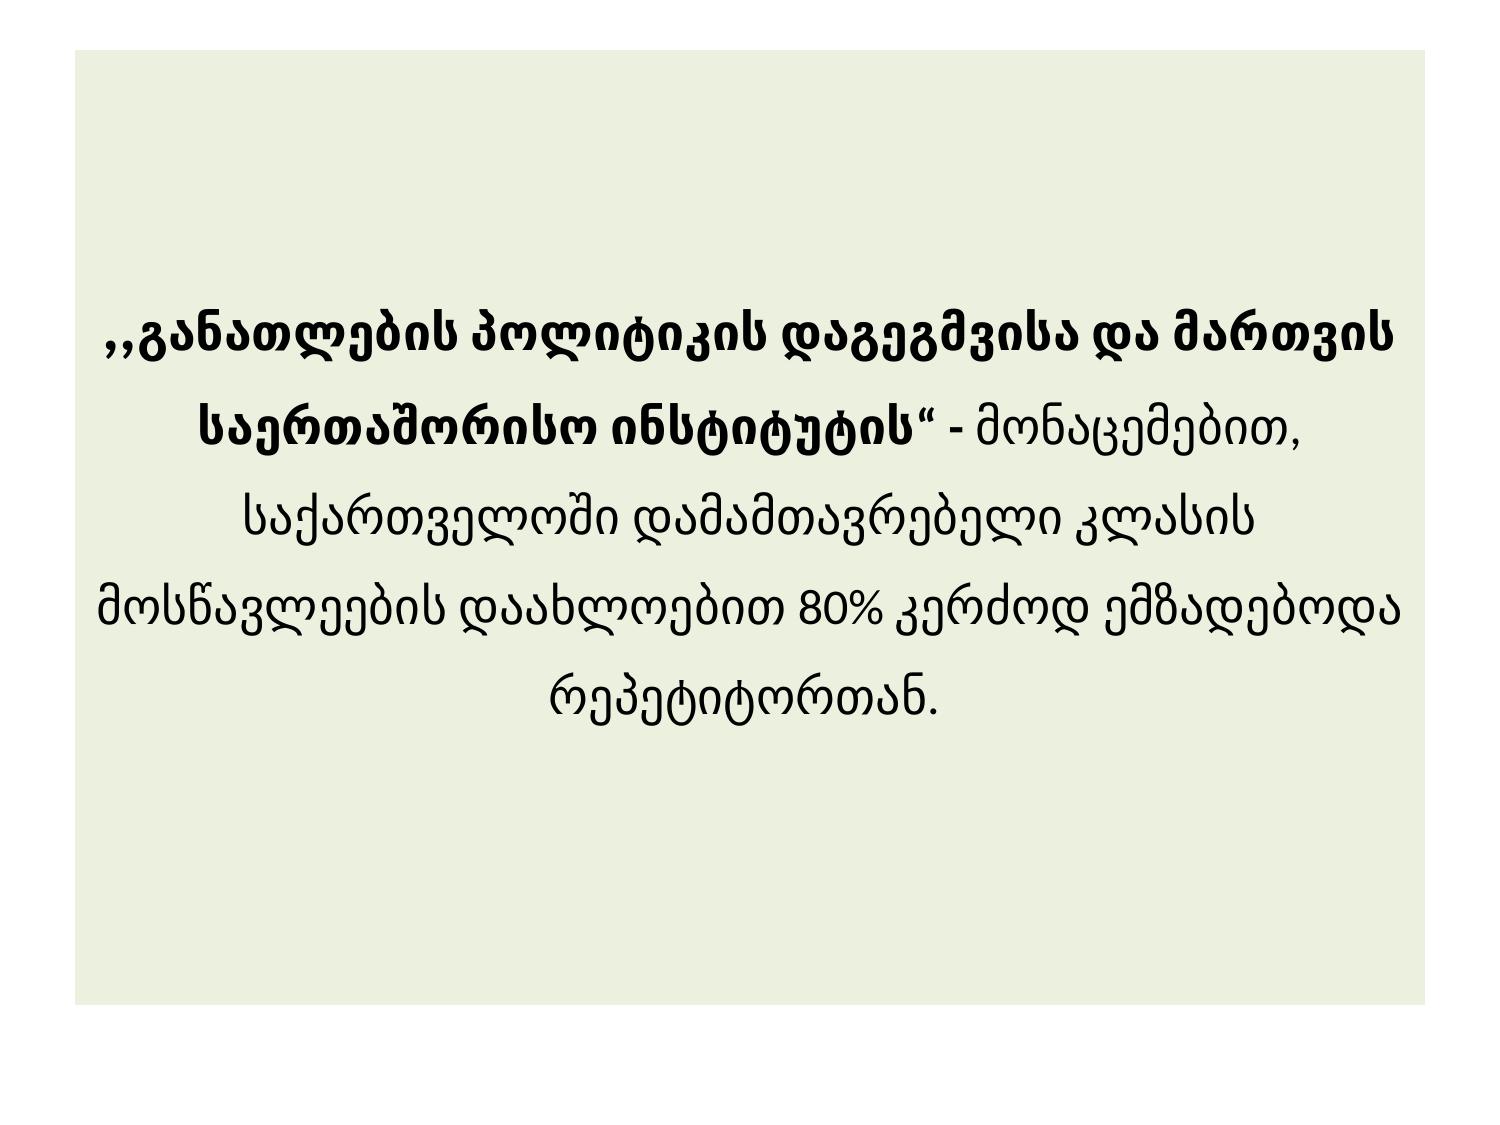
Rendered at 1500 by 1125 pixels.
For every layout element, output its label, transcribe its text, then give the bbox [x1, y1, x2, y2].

list ,,განათლების პოლიტიკის დაგეგმვისა და მართვის საერთაშორისო ინსტიტუტის“ - მონაცემებით, საქართველოში დამამთავრებელი კლასის მოსწავლეების დაახლოებით 80% კერძოდ ემზადებოდა რეპეტიტორთან. [75, 50, 1425, 1005]
